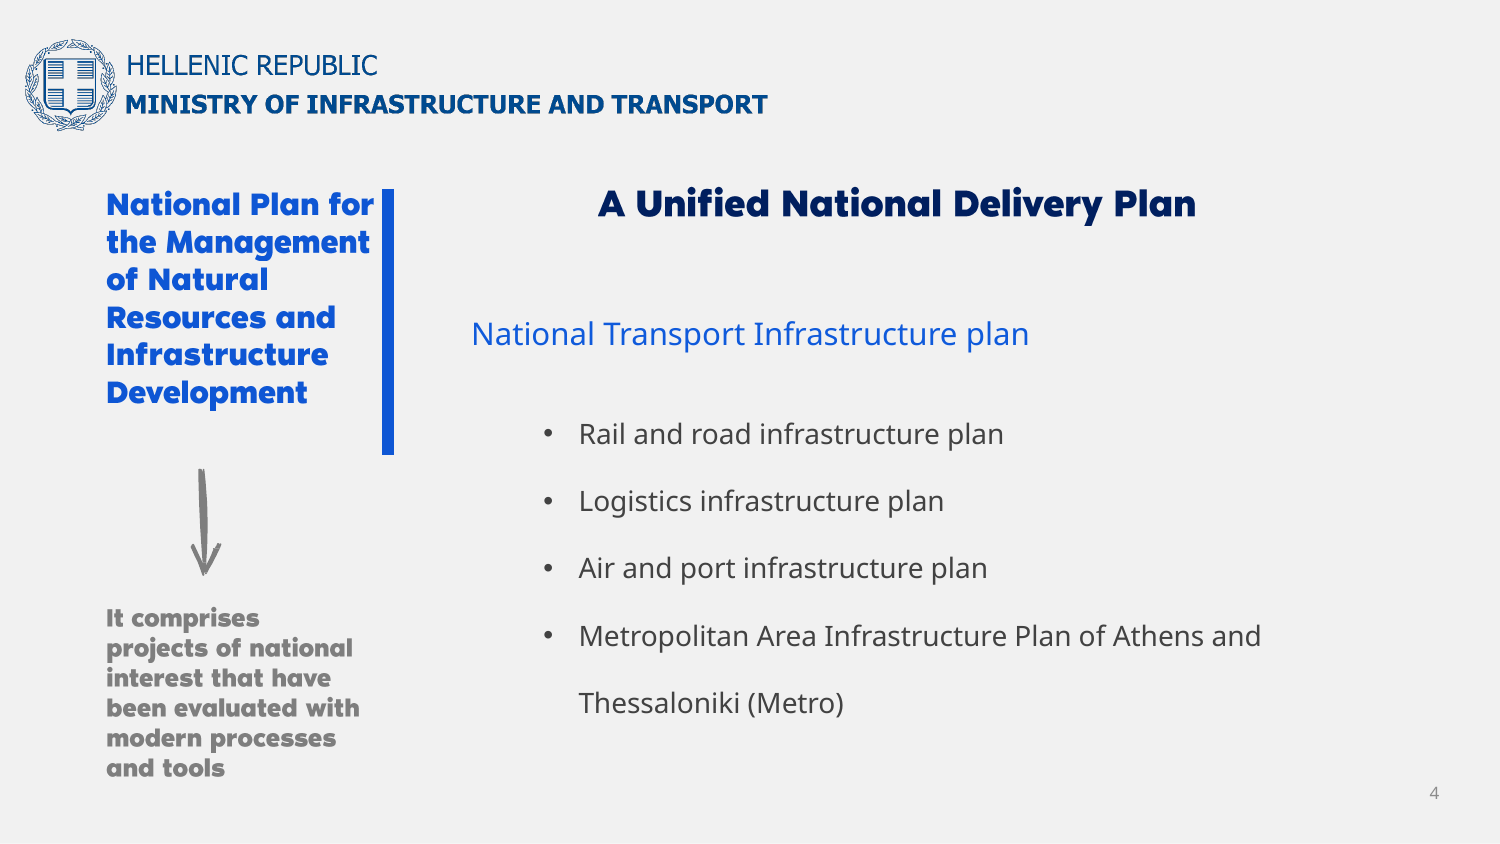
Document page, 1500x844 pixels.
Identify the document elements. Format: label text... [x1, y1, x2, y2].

text_box [106, 298, 362, 336]
text_box [106, 260, 293, 298]
text_box [106, 335, 353, 374]
text_box [190, 468, 222, 576]
text_box [106, 752, 238, 783]
text_box [106, 692, 380, 723]
text_box [106, 373, 326, 411]
text_box [598, 181, 1215, 226]
text_box Rail and road infrastructure plan Logistics infrastructure plan Air and port infrastructure plan Metropolitan Area Infrastructure Plan of Athens and Thessaloniki (Metro) [528, 374, 1429, 727]
text_box [106, 185, 399, 223]
text_box [106, 632, 373, 663]
picture [0, 0, 979, 159]
text_box [389, 223, 397, 261]
text_box [106, 722, 358, 753]
text_box [106, 223, 388, 261]
slide_number 4 [1101, 782, 1440, 803]
text_box National Transport Infrastructure plan [456, 306, 1357, 360]
text_box [106, 662, 351, 692]
text_box [106, 602, 280, 632]
